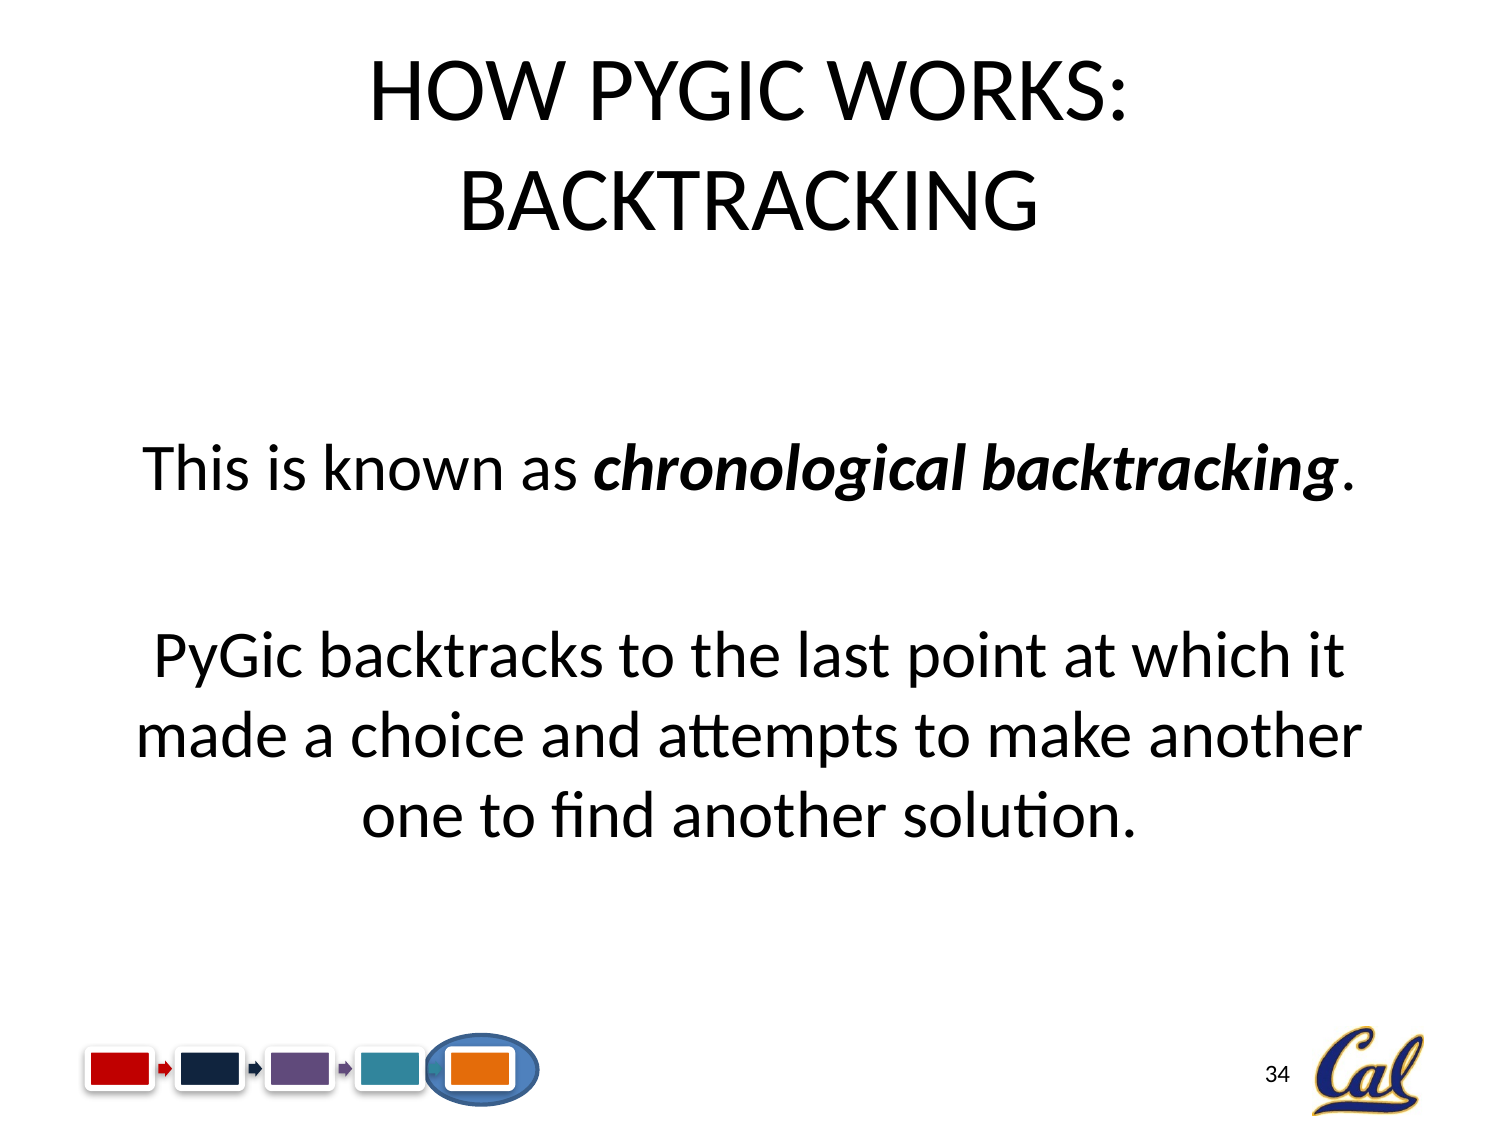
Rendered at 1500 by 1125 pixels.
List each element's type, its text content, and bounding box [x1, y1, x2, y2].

picture [1312, 1026, 1424, 1116]
list This is known as chronological backtracking. PyGic backtracks to the last point at which it made a choice and attempts to make another one to find another solution. [75, 262, 1425, 1013]
title How PyGic Works: Backtracking [75, 45, 1425, 233]
